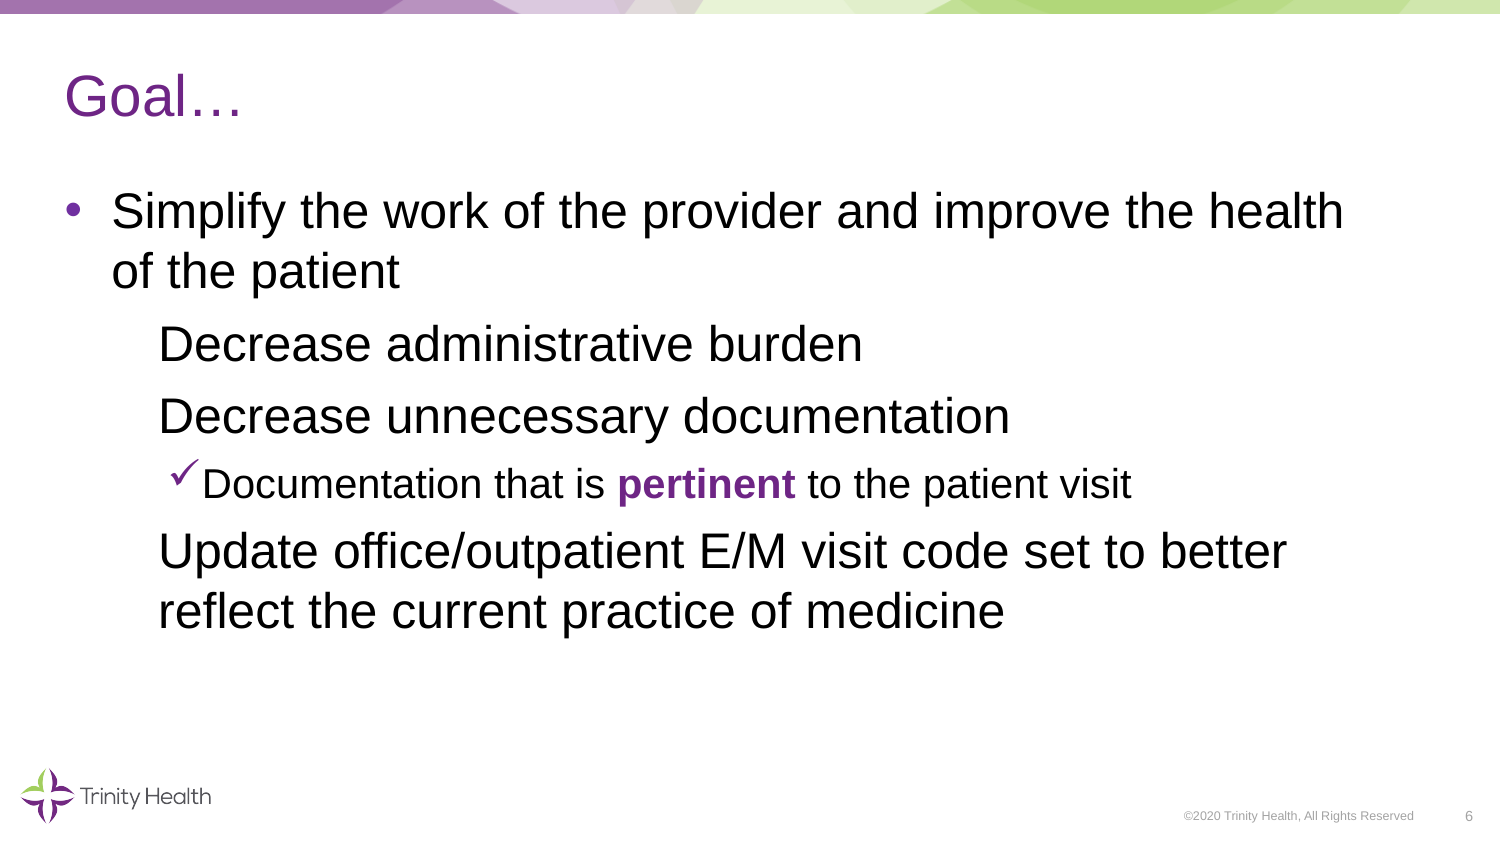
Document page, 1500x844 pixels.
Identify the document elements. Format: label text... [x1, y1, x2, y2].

footer ©2020 Trinity Health, All Rights Reserved [799, 800, 1406, 832]
picture [0, 0, 1500, 14]
slide_number 6 [1406, 792, 1474, 838]
list Simplify the work of the provider and improve the health of the patient Decrease administrative burden Decrease unnecessary documentation Documentation that is pertinent to the patient visit Update office/outpatient E/M visit code set to better reflect the current practice of medicine [64, 163, 1416, 755]
title Goal… [64, 56, 1415, 139]
picture [17, 765, 214, 827]
